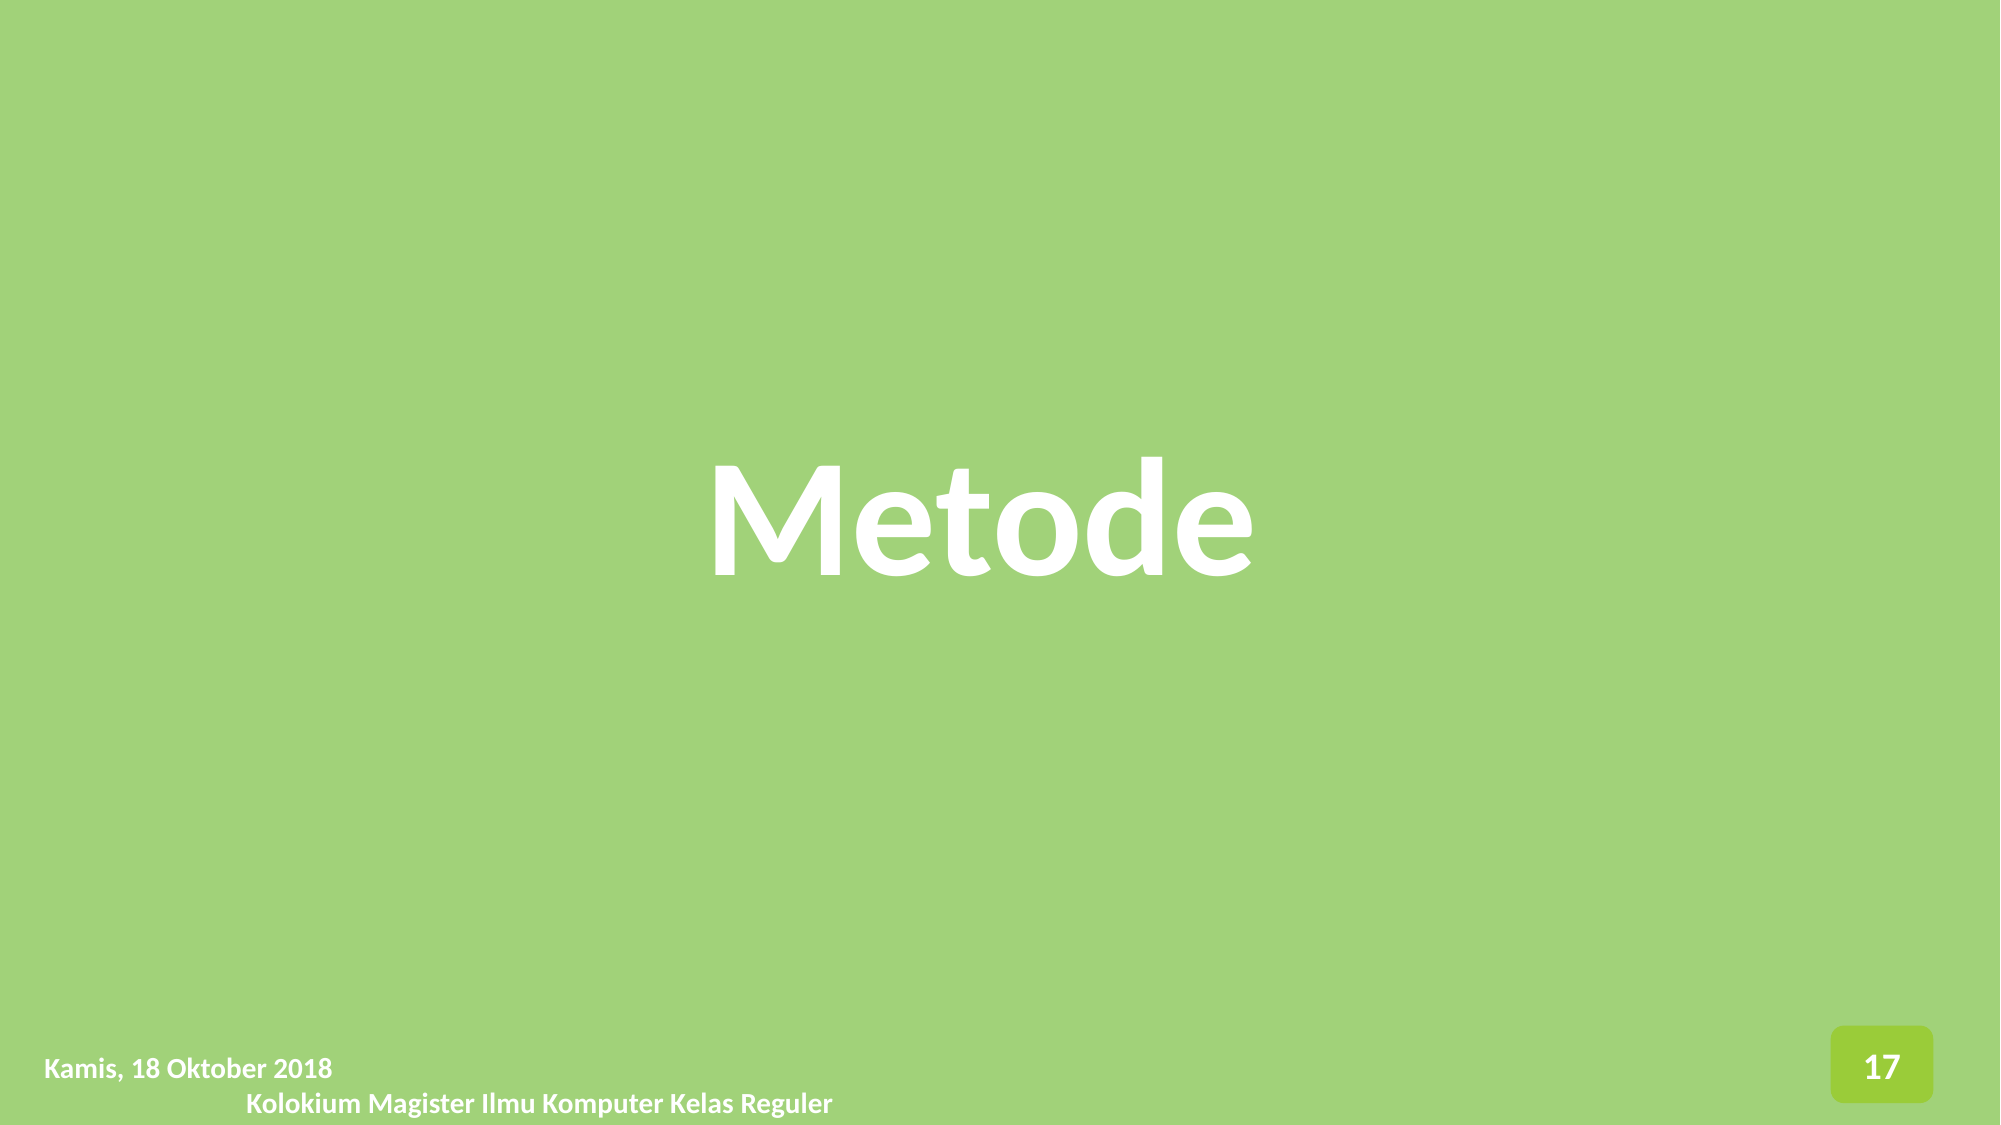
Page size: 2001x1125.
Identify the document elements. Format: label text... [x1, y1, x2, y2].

text_box Kamis, 18 Oktober 2018 Kolokium Magister Ilmu Komputer Kelas Reguler [29, 1041, 1933, 1125]
text_box 17 [1830, 1025, 1934, 1093]
list Metode [118, 421, 1844, 621]
